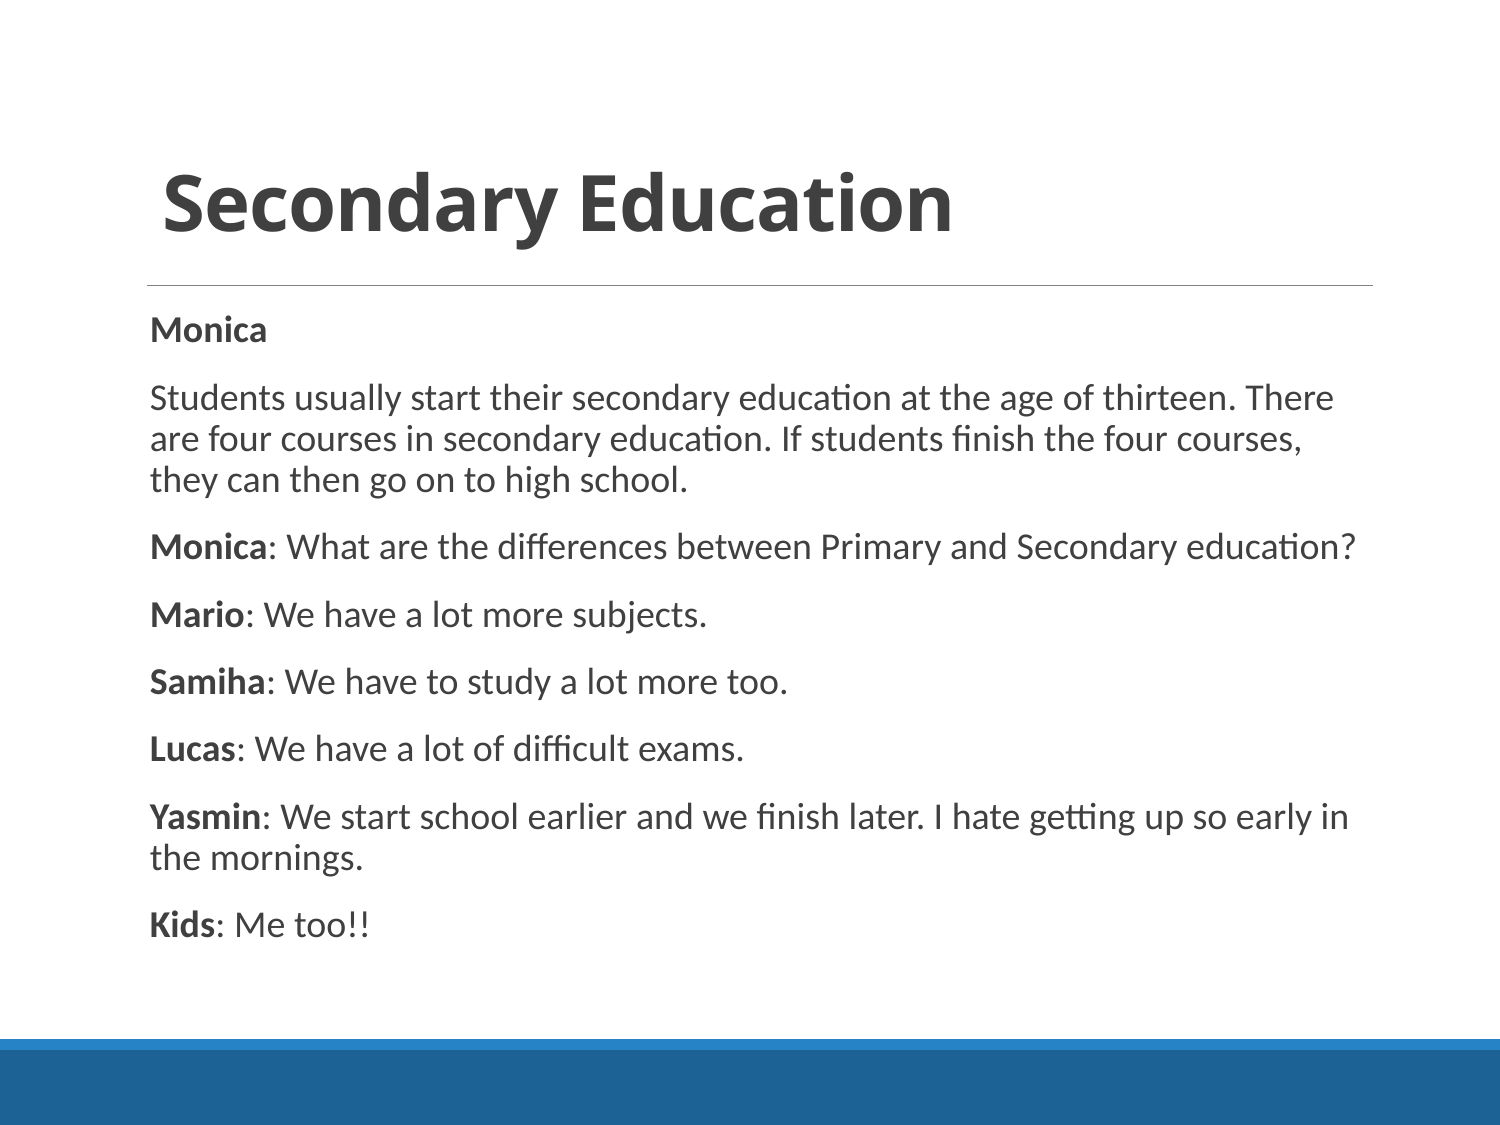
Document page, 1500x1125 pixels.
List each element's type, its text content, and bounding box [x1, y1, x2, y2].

title Secondary Education [147, 113, 1011, 256]
list Monica Students usually start their secondary education at the age of thirteen. There are four courses in secondary education. If students finish the four courses, they can then go on to high school. Monica: What are the differences between Primary and Secondary education? Mario: We have a lot more subjects. Samiha: We have to study a lot more too. Lucas: We have a lot of difficult exams. Yasmin: We start school earlier and we finish later. I hate getting up so early in the mornings. Kids: Me too!! [135, 302, 1373, 963]
